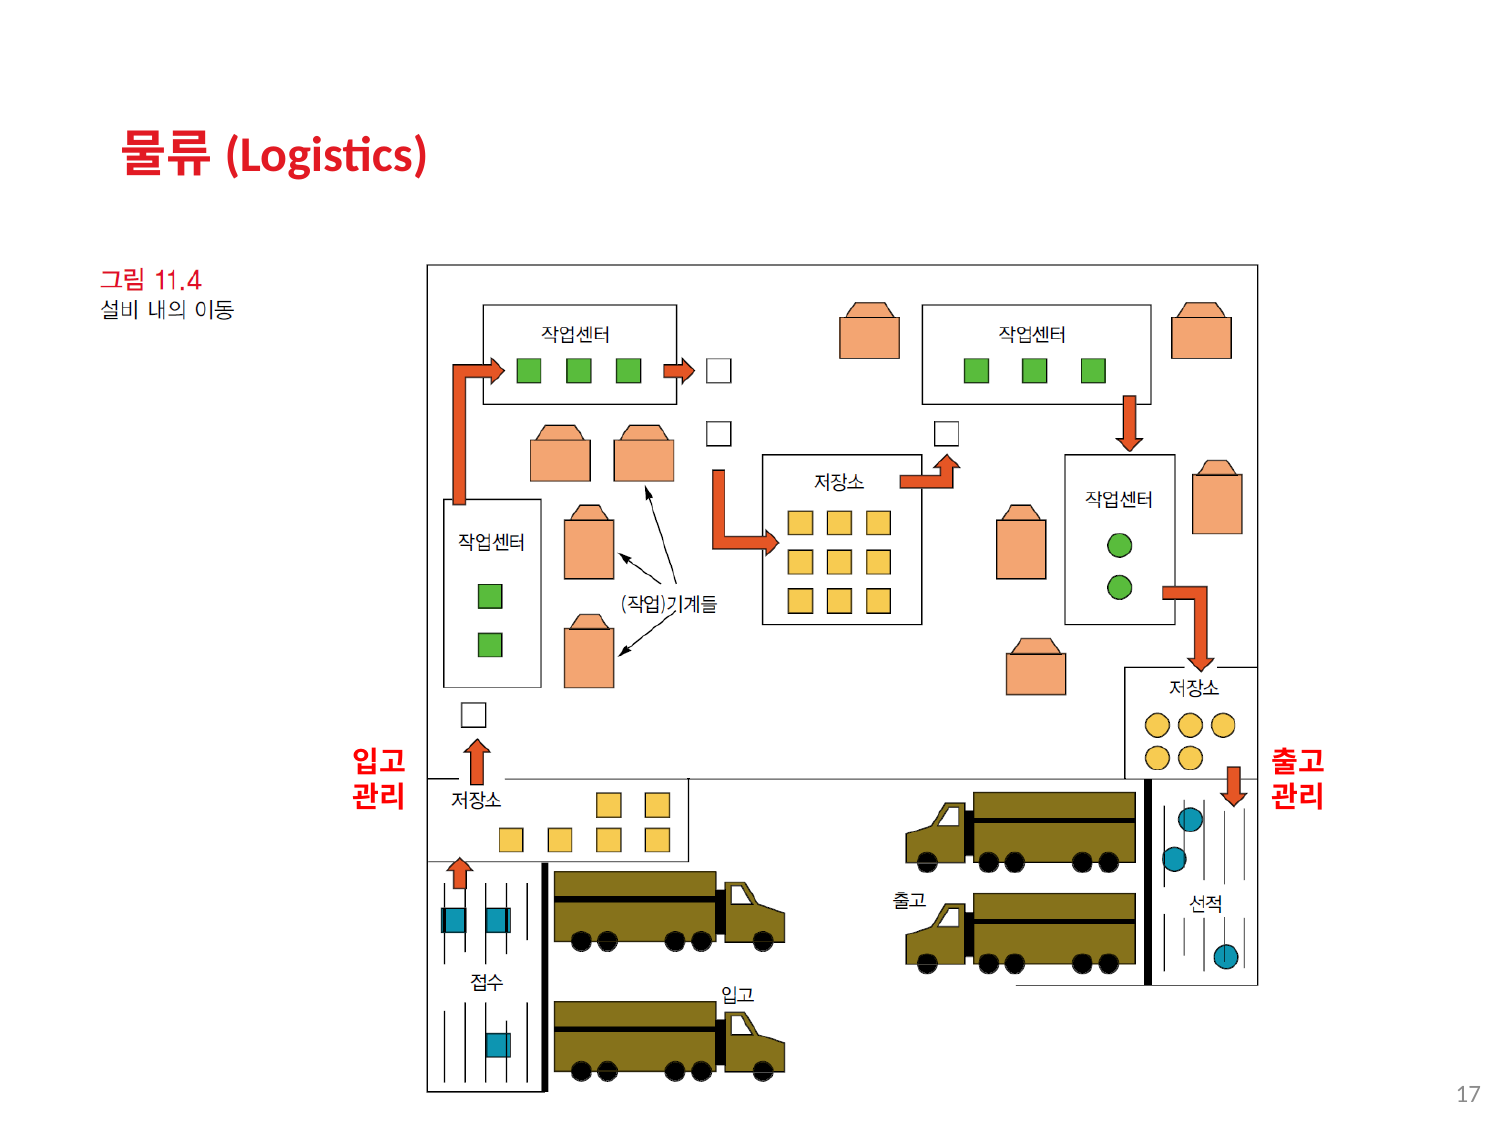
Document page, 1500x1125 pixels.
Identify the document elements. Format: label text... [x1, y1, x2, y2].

slide_number 17 [1103, 1062, 1497, 1123]
list 물류(Logistics) [120, 35, 1316, 199]
picture [92, 256, 1265, 1098]
text_box 출고 관리 [1269, 736, 1349, 821]
